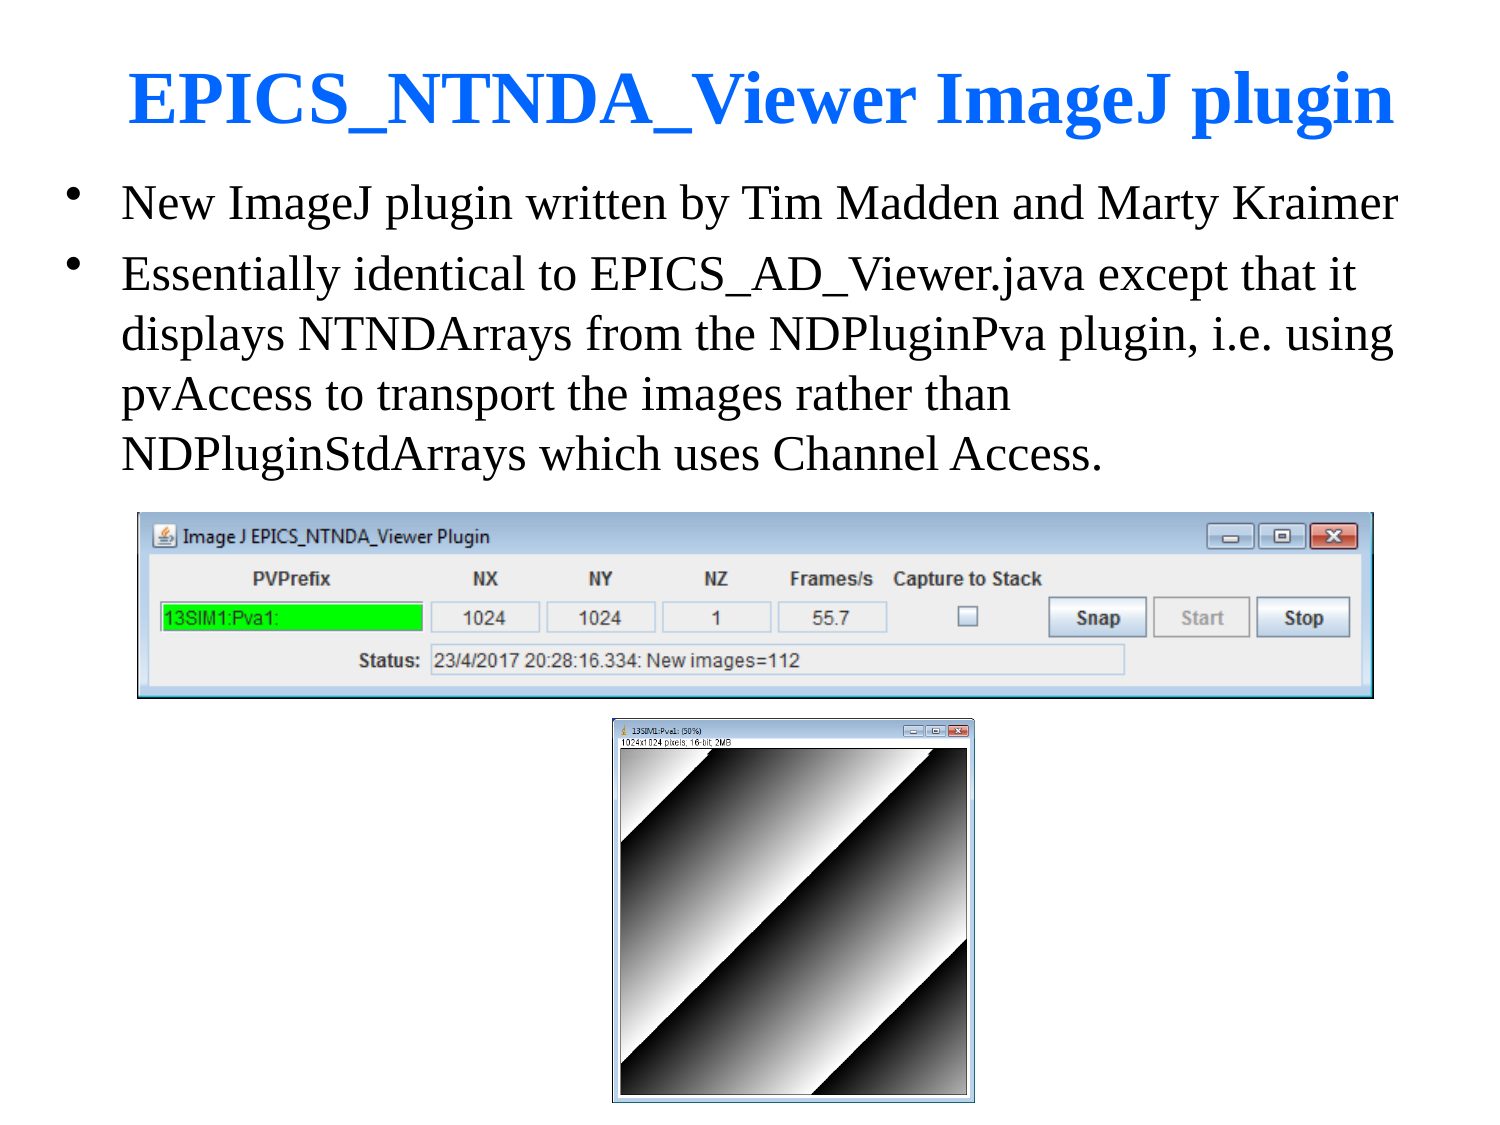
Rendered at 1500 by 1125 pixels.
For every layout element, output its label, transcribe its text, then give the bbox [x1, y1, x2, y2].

title EPICS_NTNDA_Viewer ImageJ plugin [99, 37, 1425, 150]
picture [137, 512, 1374, 699]
list New ImageJ plugin written by Tim Madden and Marty Kraimer Essentially identical to EPICS_AD_Viewer.java except that it displays NTNDArrays from the NDPluginPva plugin, i.e. using pvAccess to transport the images rather than NDPluginStdArrays which uses Channel Access. [50, 162, 1425, 513]
picture [612, 718, 976, 1104]
